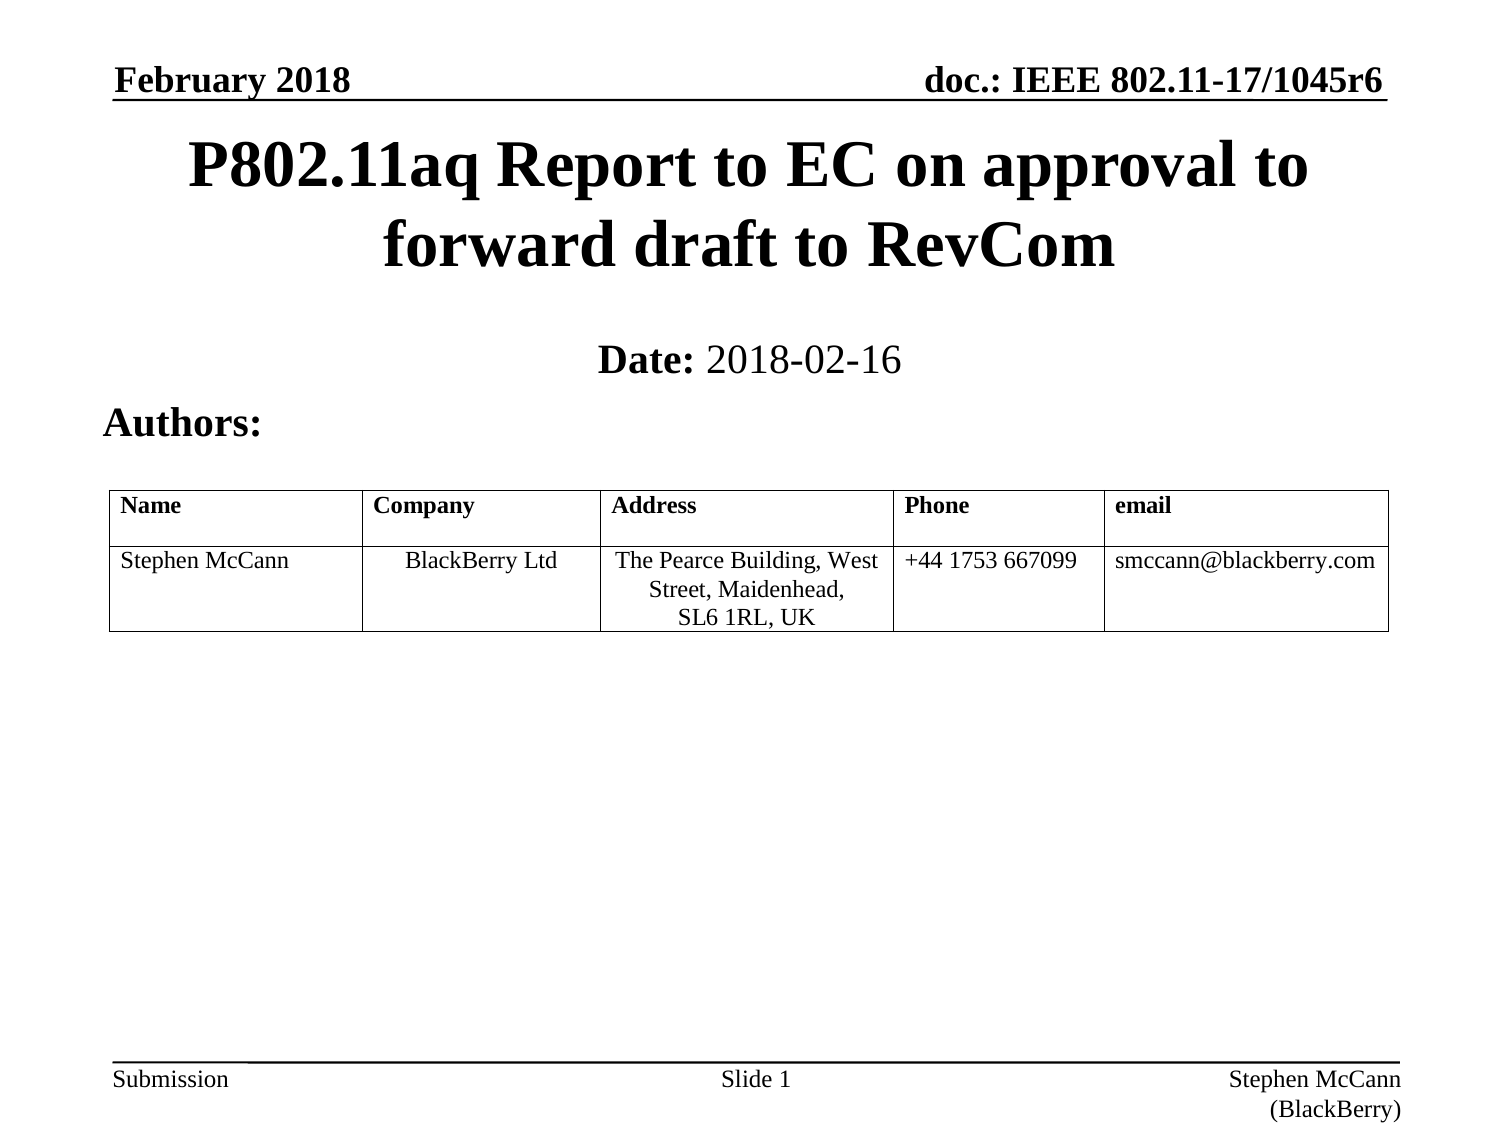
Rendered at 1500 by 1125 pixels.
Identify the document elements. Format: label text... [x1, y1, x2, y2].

text_box P802.11aq Report to EC on approval to forward draft to RevCom [112, 112, 1388, 288]
text_box Date: 2018-02-16 [112, 324, 1388, 388]
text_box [93, 489, 1402, 861]
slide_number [114, 54, 374, 101]
text_box Authors: [87, 387, 325, 450]
slide_number Slide 1 [712, 1061, 800, 1093]
footer Stephen McCann (BlackBerry) [1092, 1061, 1402, 1093]
